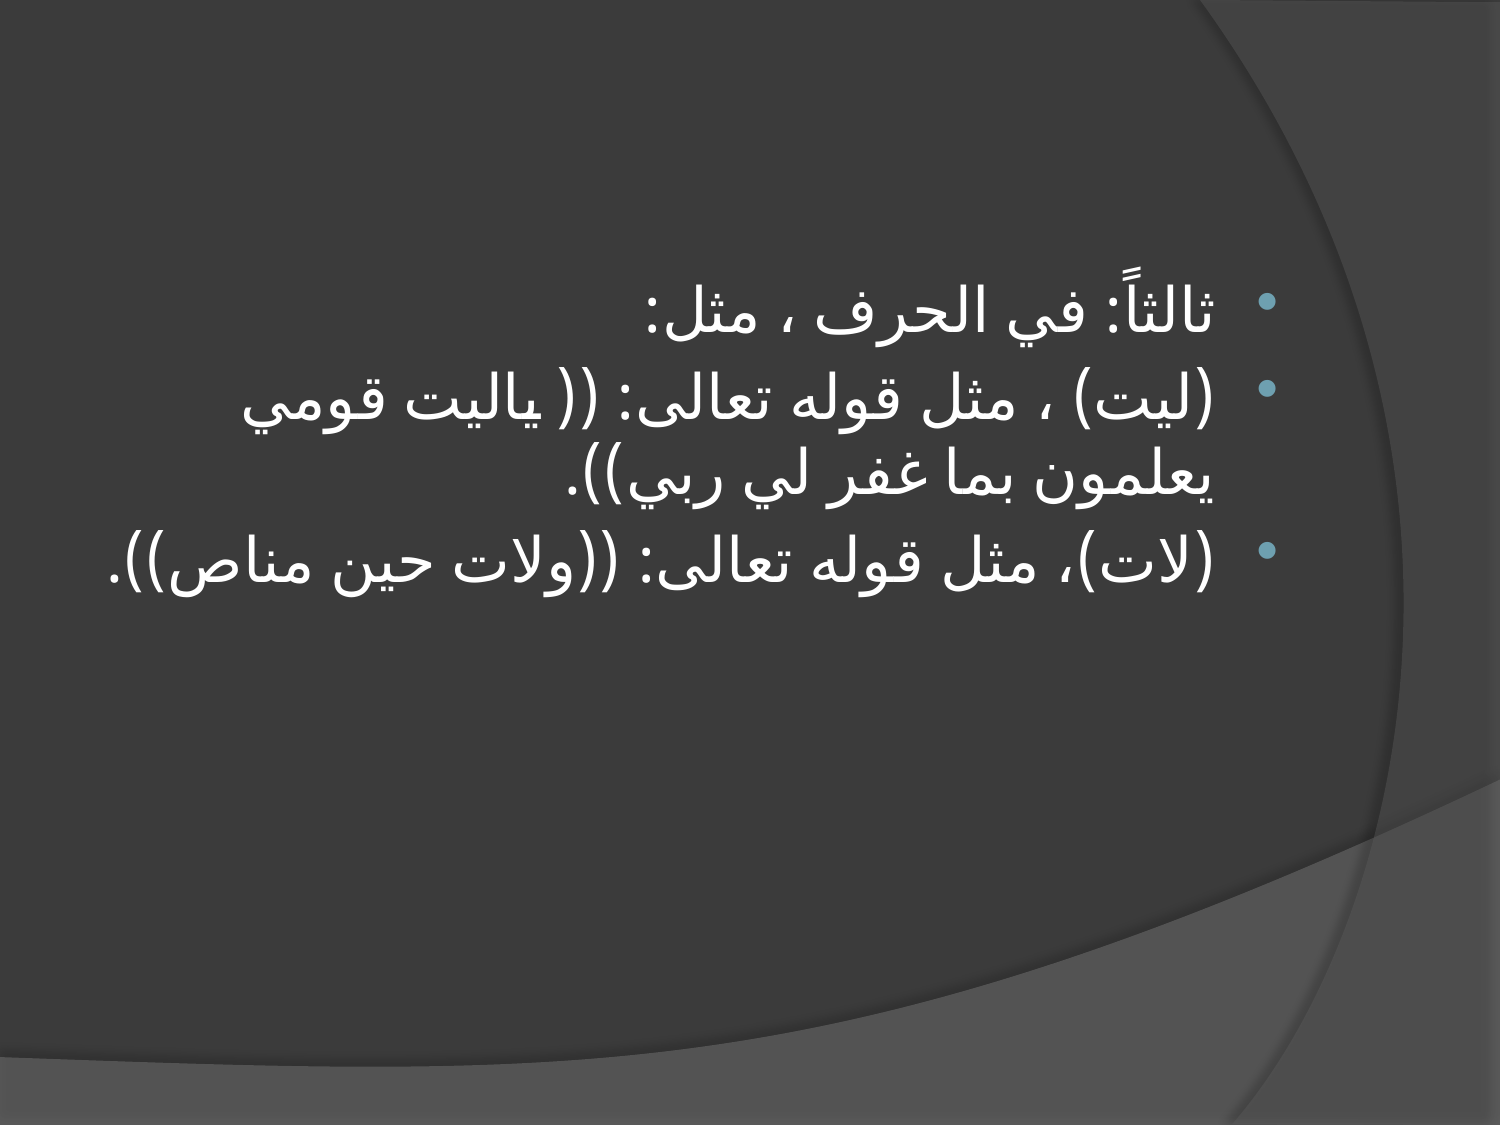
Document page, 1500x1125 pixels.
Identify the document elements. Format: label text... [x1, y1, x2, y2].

list ثالثاً: في الحرف ، مثل: (ليت) ، مثل قوله تعالى: (( ياليت قومي يعلمون بما غفر لي ربي)). (لات)، مثل قوله تعالى: ((ولات حين مناص)). [75, 262, 1300, 1005]
